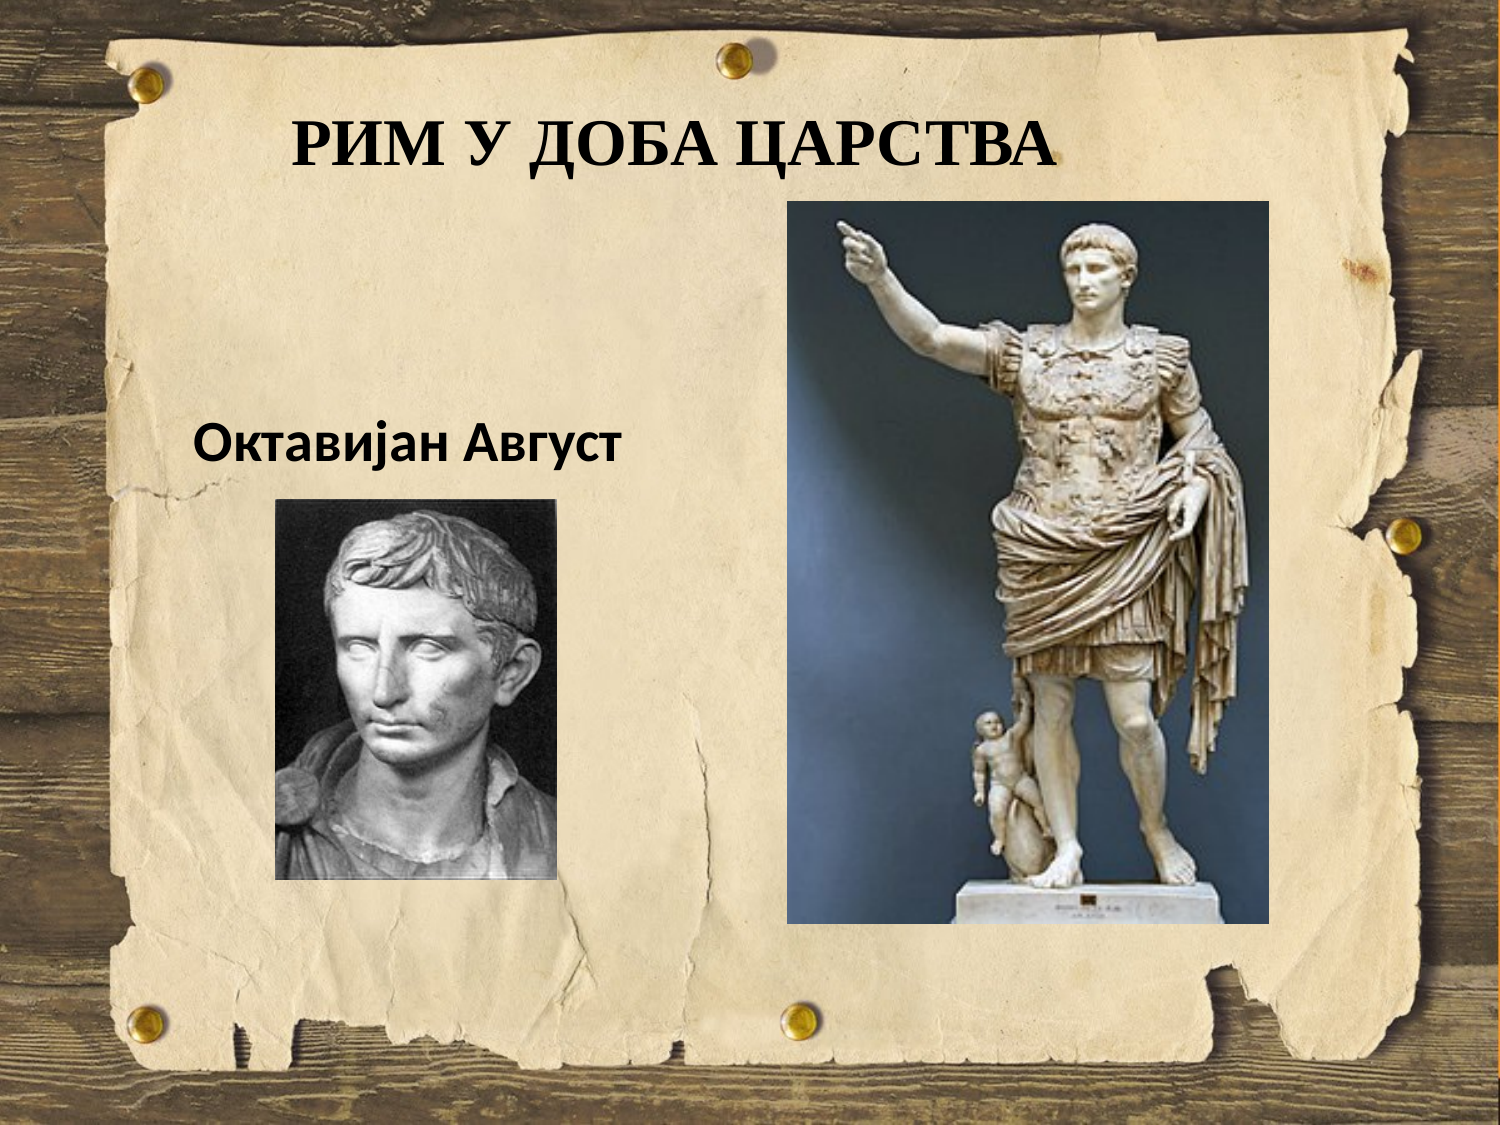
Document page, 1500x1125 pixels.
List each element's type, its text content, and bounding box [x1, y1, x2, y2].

list Октавијан Август [13, 387, 677, 1014]
title РИМ У ДОБА ЦАРСТВА [0, 45, 1350, 233]
picture [0, 0, 1500, 1125]
